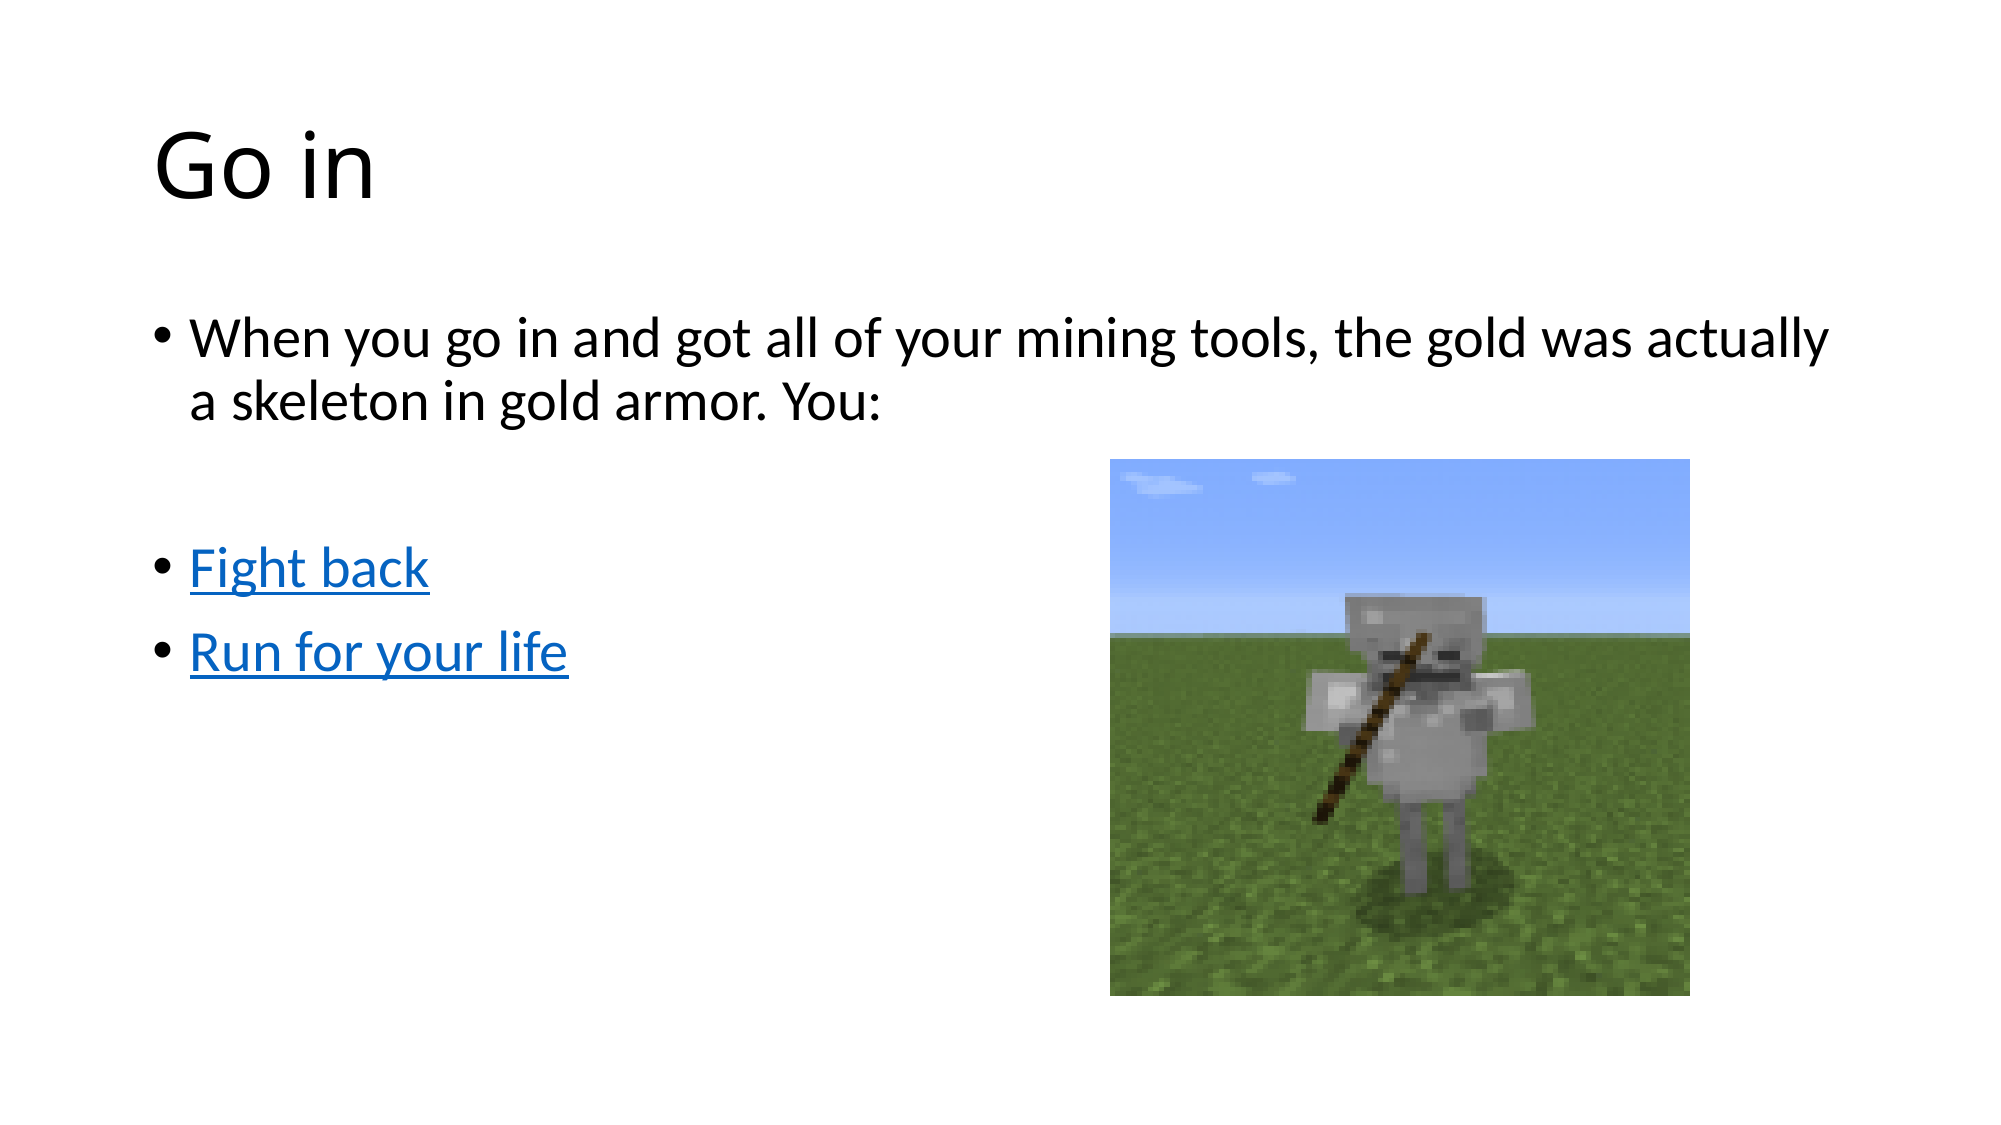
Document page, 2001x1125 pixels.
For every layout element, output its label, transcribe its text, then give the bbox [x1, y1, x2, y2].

title Go in [137, 59, 1863, 278]
list When you go in and got all of your mining tools, the gold was actually a skeleton in gold armor. You: Fight back Run for your life [137, 299, 1863, 1014]
picture [1110, 459, 1690, 996]
